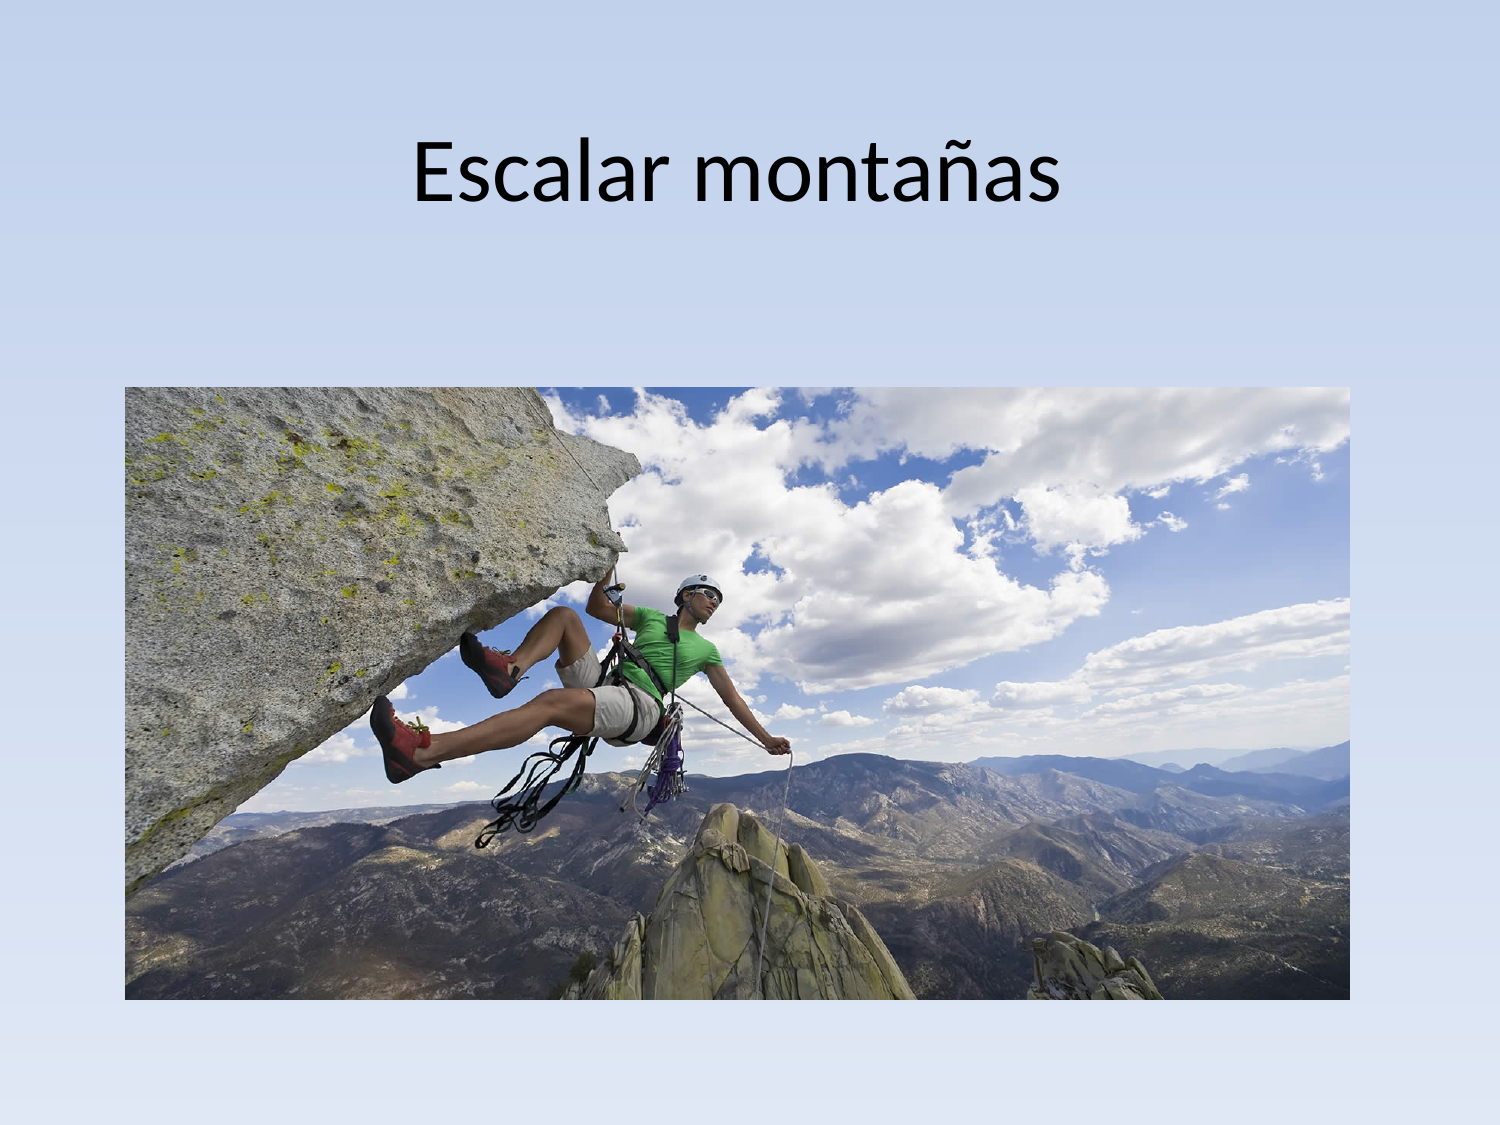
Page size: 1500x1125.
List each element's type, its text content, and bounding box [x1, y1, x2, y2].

title Escalar montañas [99, 75, 1375, 254]
picture [124, 387, 1351, 1001]
